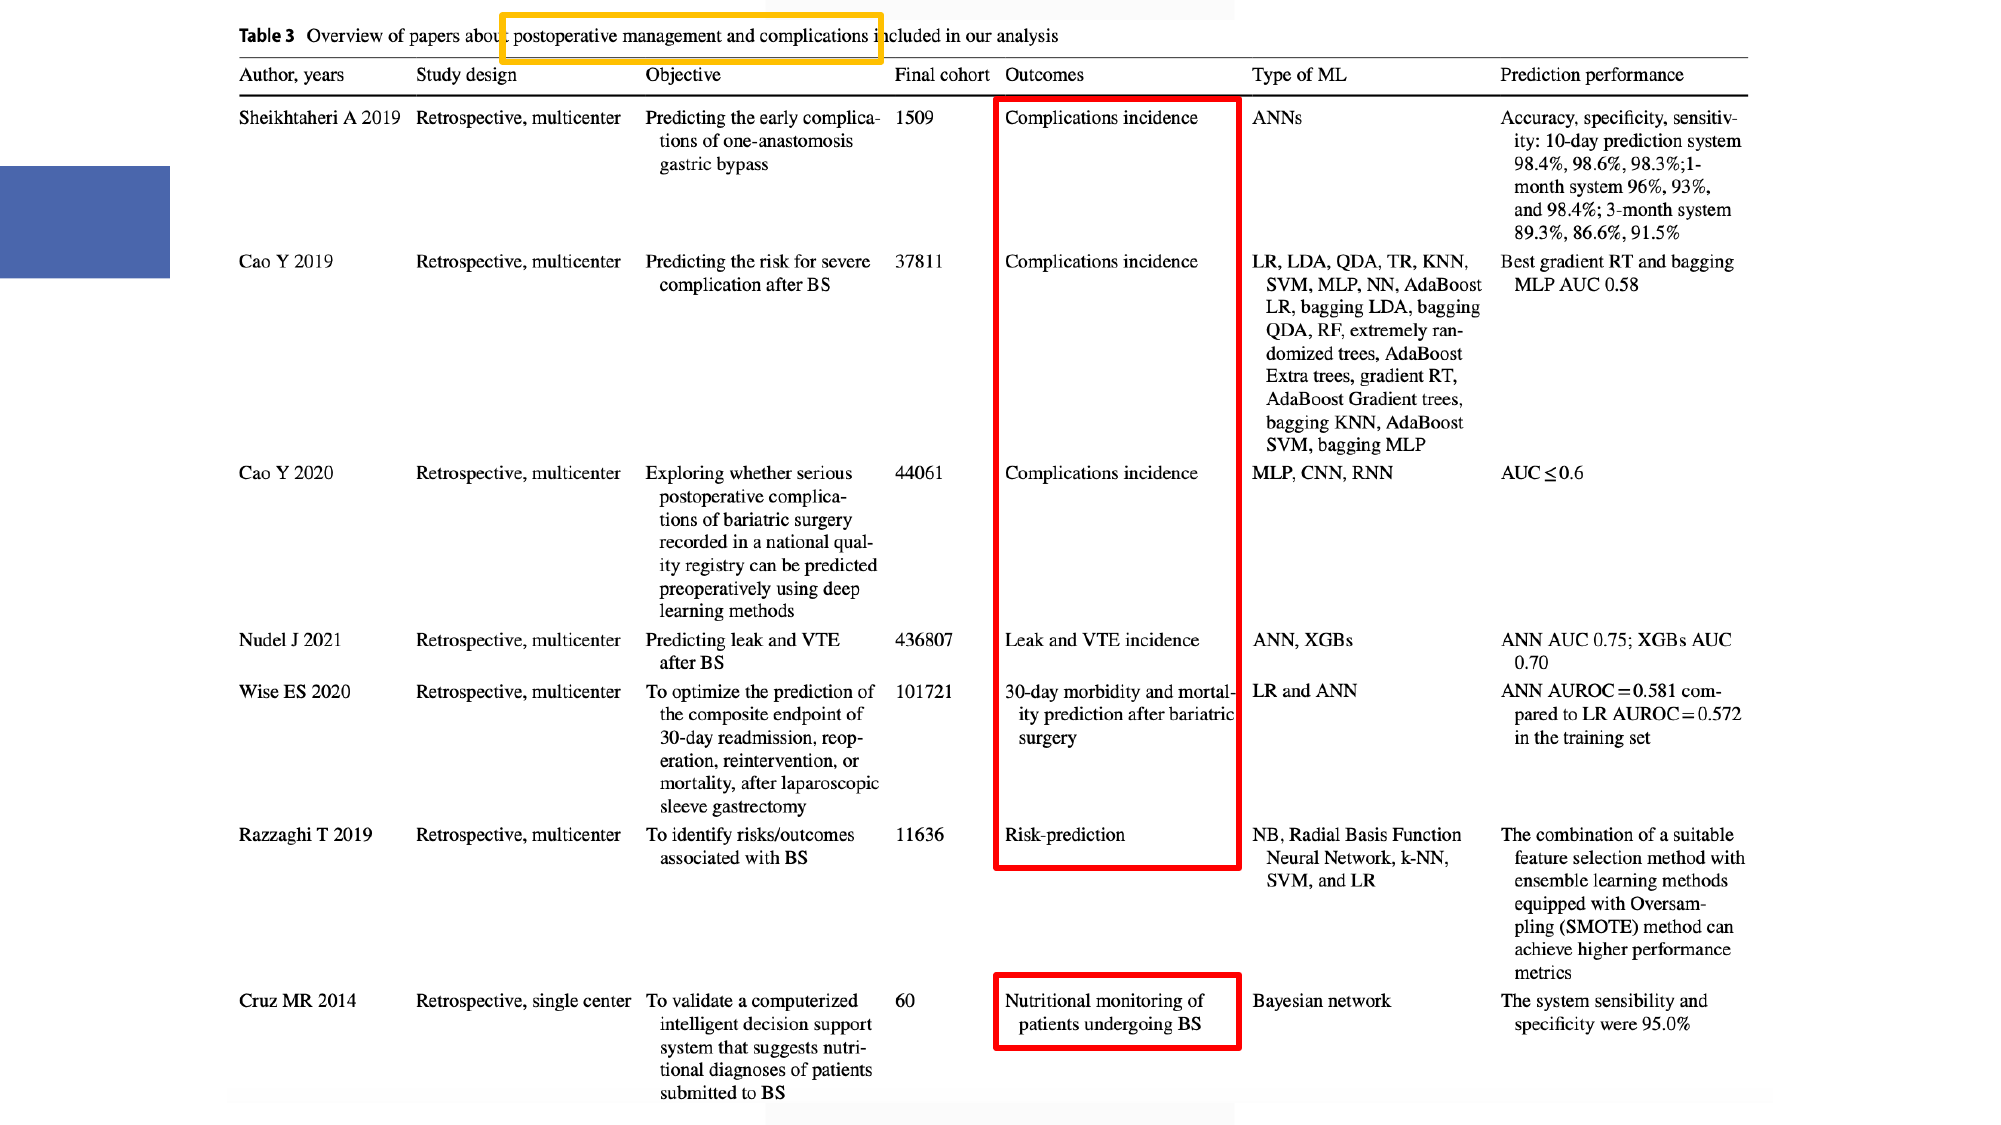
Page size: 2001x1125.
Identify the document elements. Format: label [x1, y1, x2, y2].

picture [226, 20, 1774, 1103]
